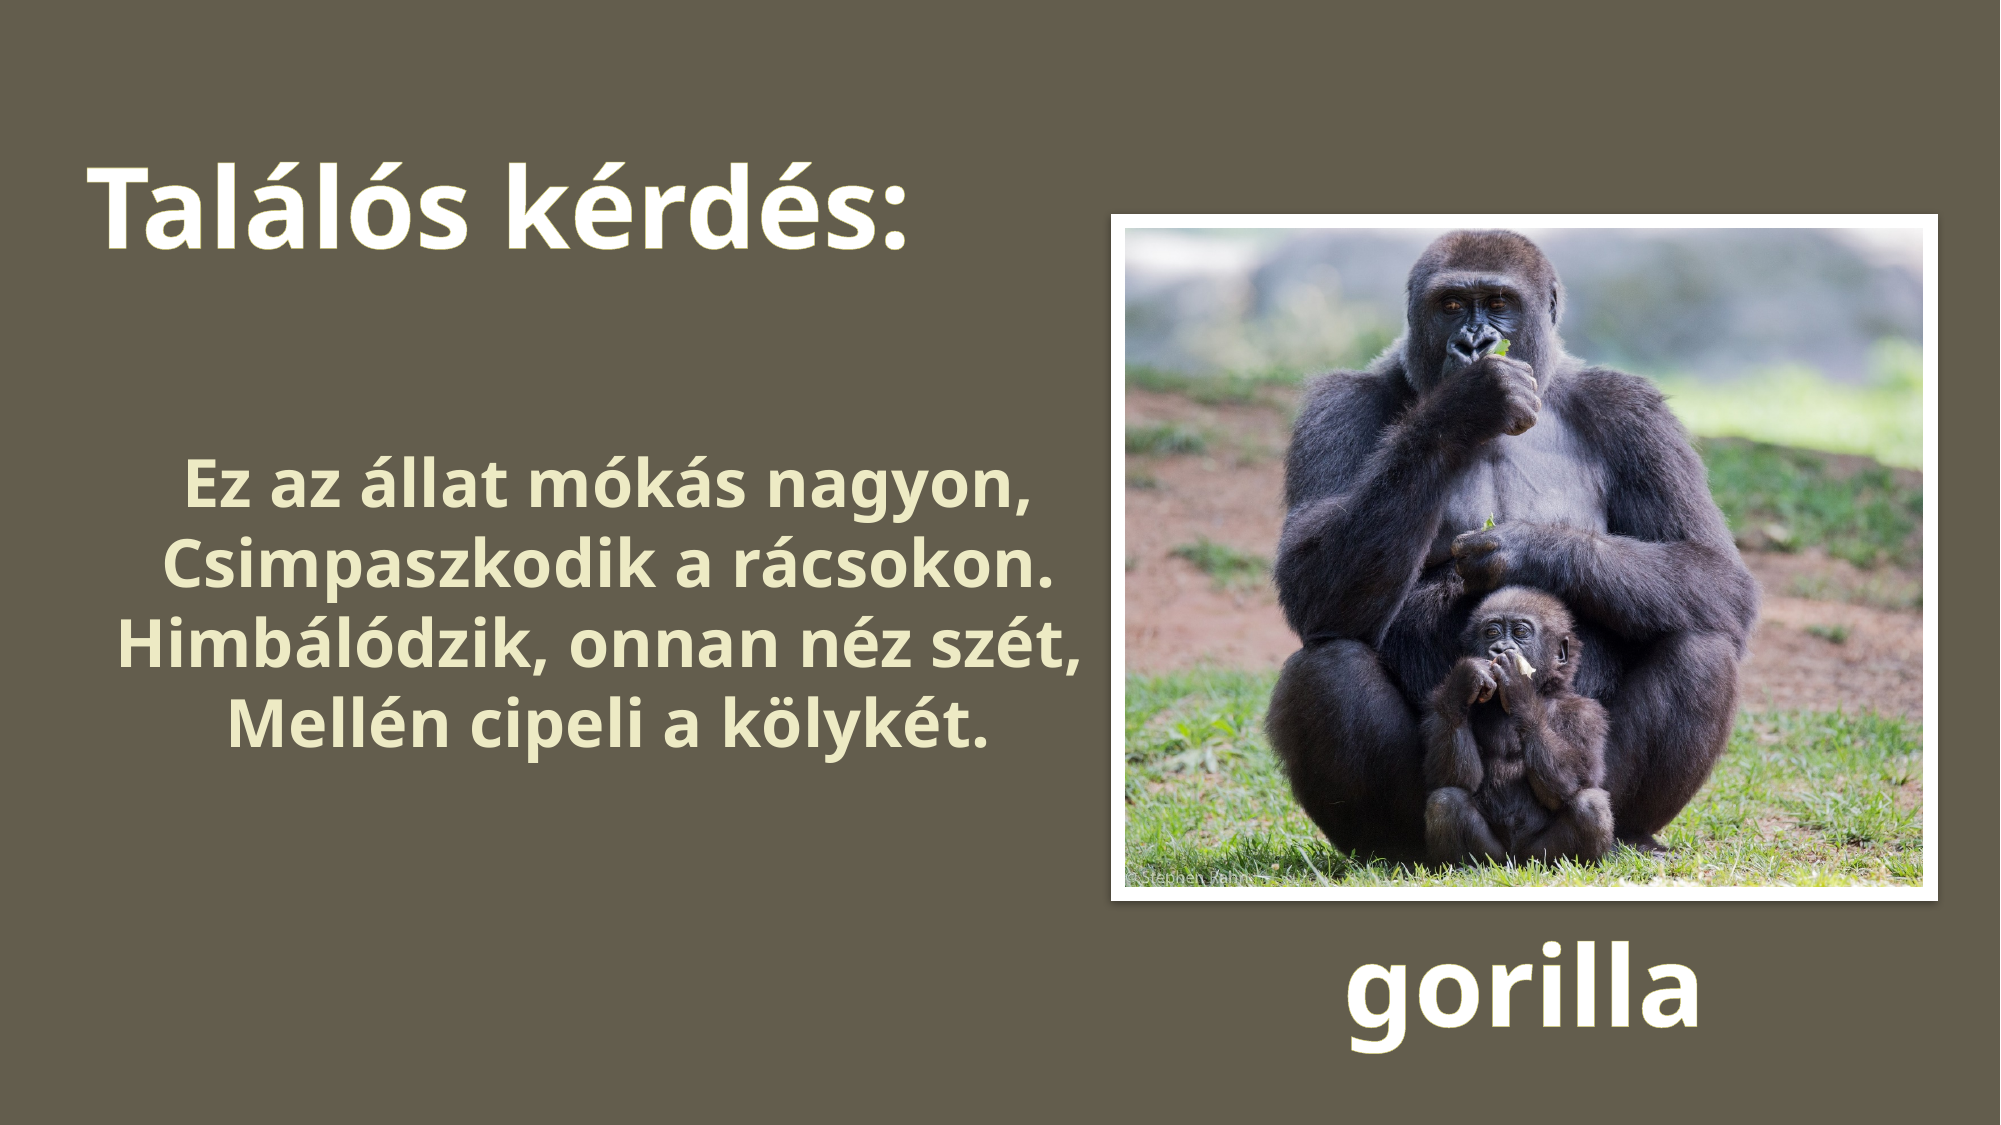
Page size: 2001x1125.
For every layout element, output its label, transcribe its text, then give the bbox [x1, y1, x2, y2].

text_box gorilla [1327, 906, 1721, 1057]
text_box Ez az állat mókás nagyon, Csimpaszkodik a rácsokon. Himbálódzik, onnan néz szét, Mellén cipeli a kölykét. [100, 433, 1105, 769]
picture [1125, 228, 1924, 887]
text_box Találós kérdés: [70, 128, 927, 279]
